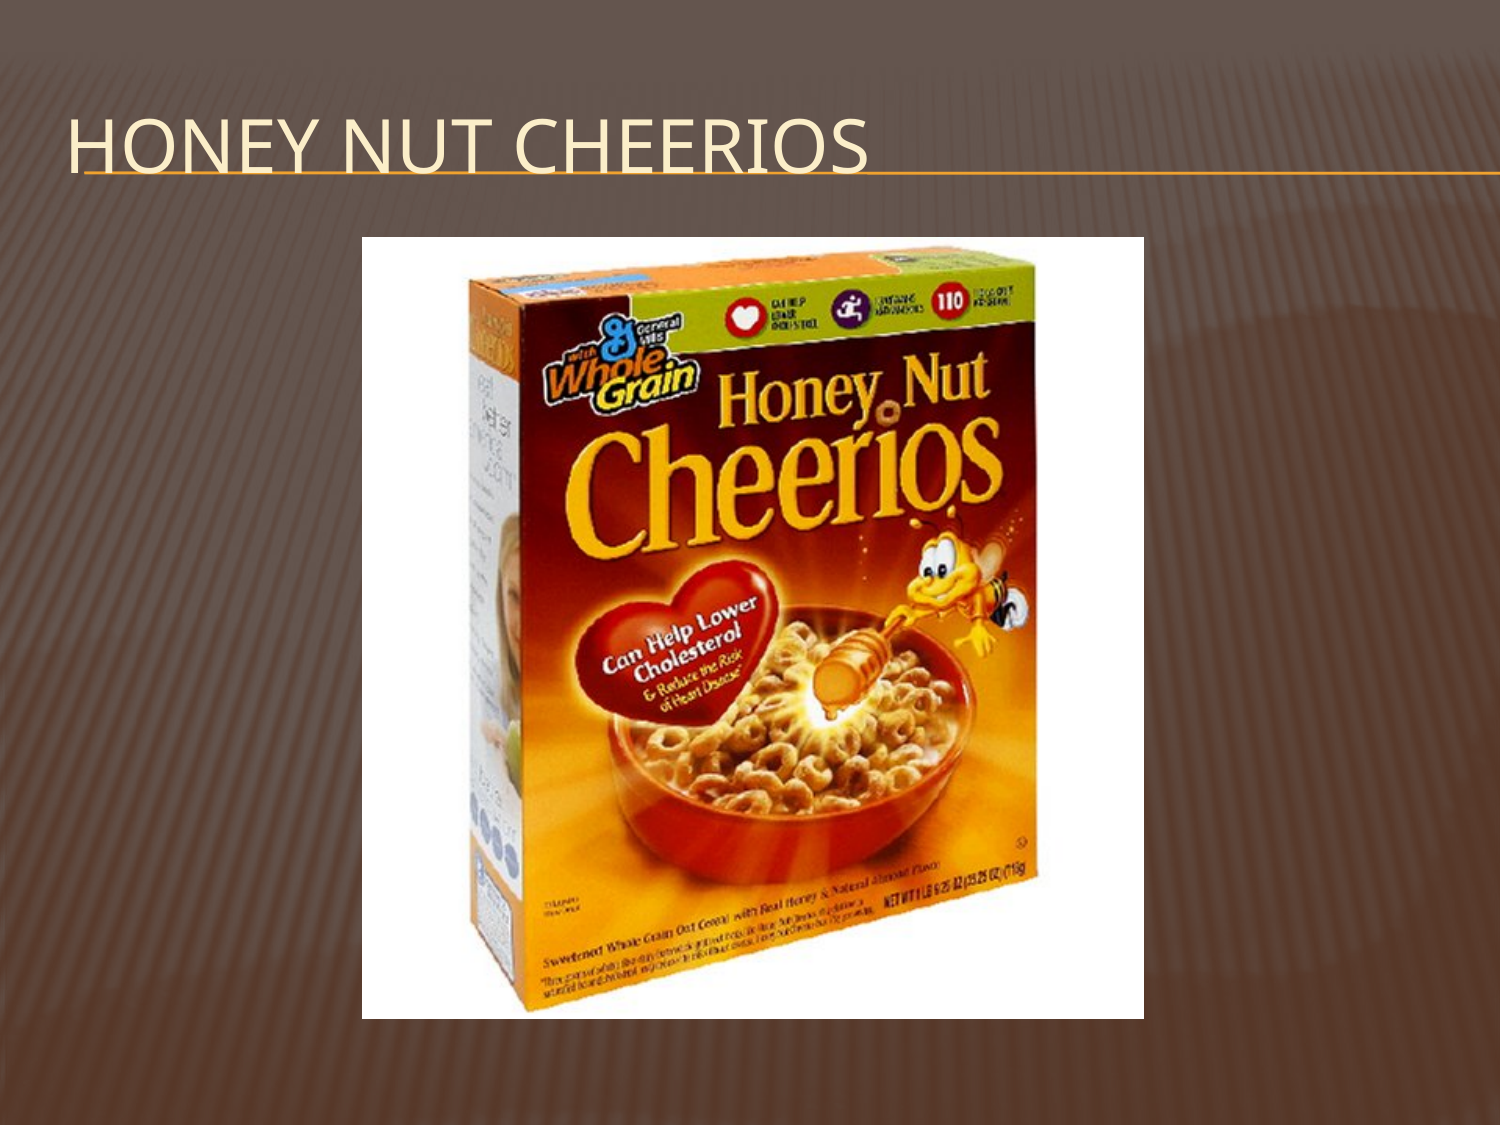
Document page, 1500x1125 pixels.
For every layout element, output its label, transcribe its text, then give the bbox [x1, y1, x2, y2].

title Honey Nut cheerios [50, 75, 1475, 213]
picture [362, 237, 1144, 1019]
